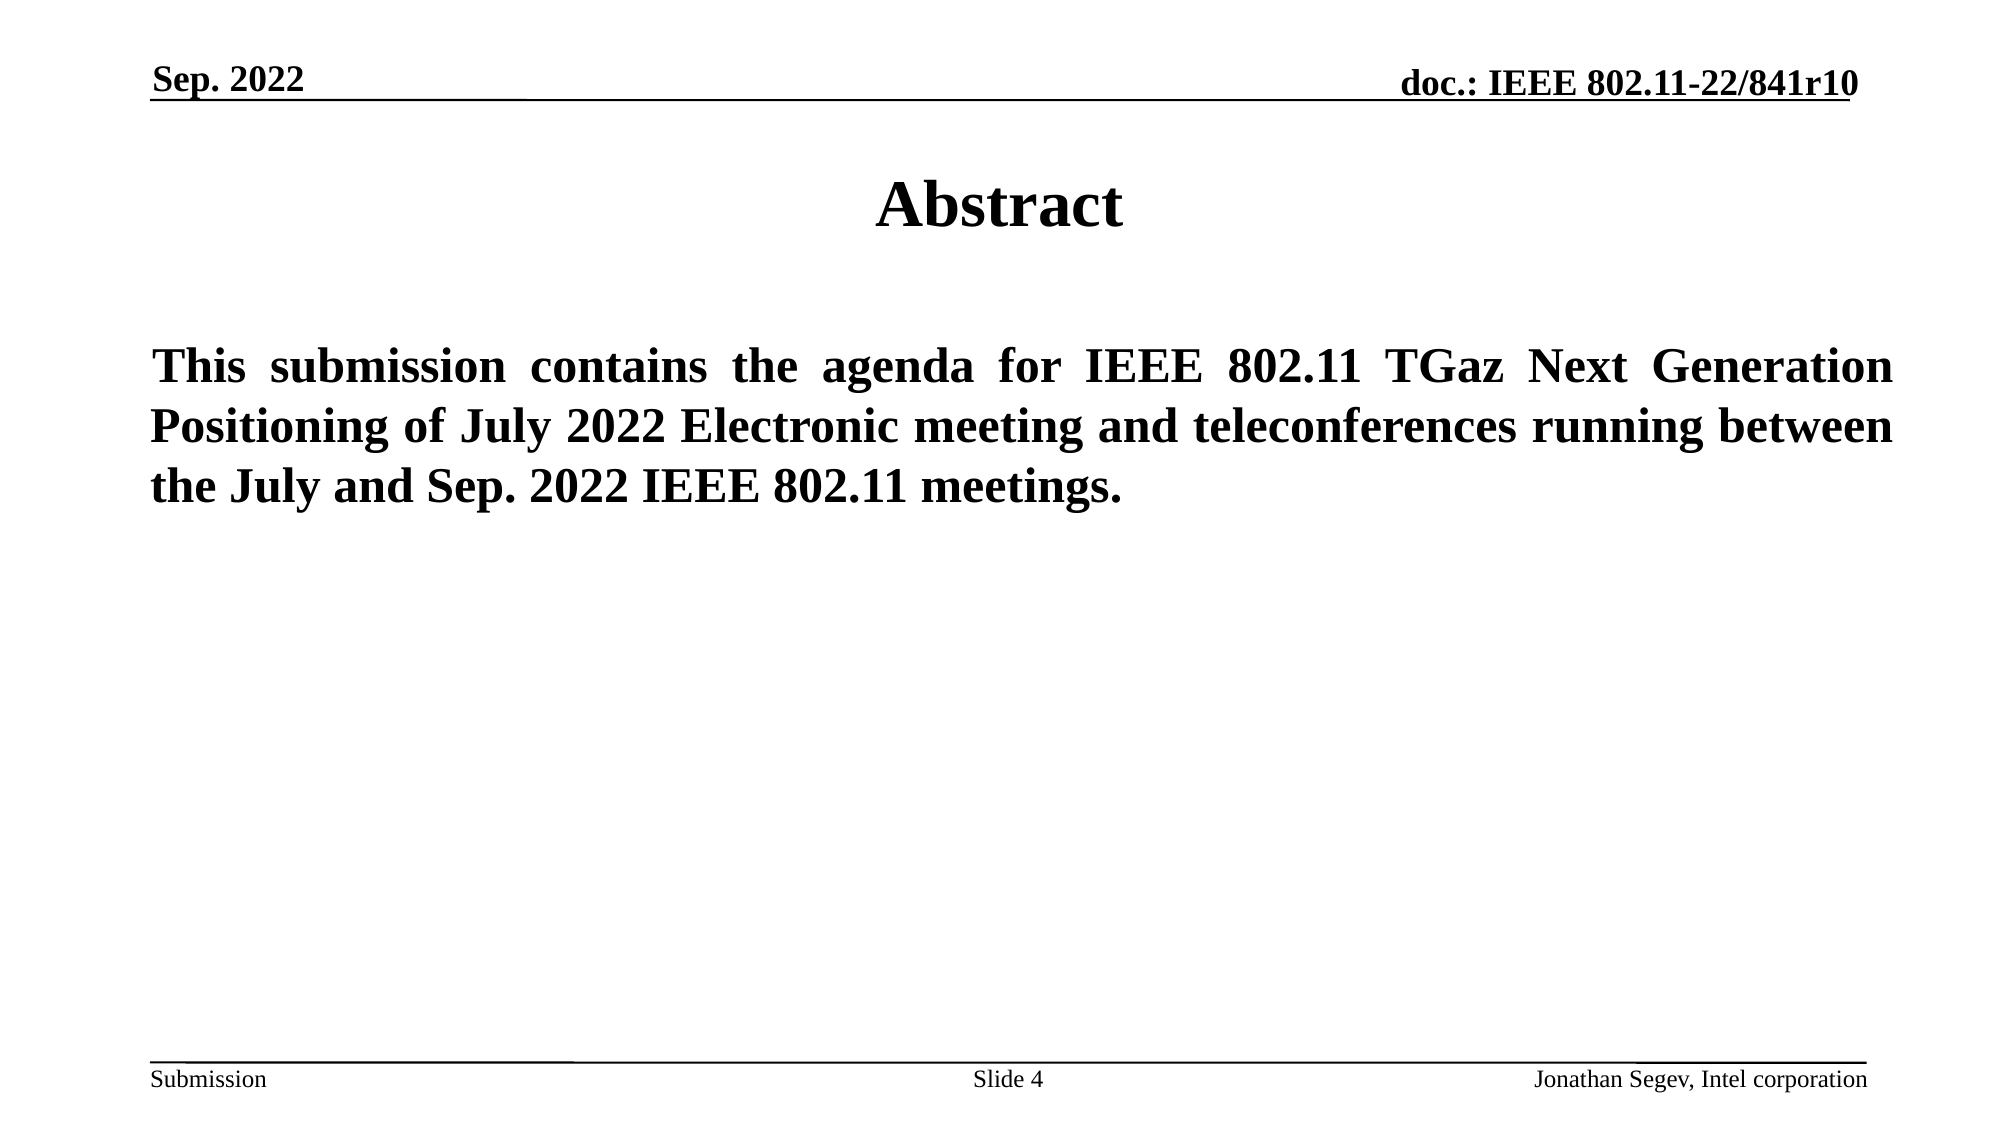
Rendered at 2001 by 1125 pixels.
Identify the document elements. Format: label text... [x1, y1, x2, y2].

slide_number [152, 54, 563, 100]
title Abstract [149, 112, 1850, 288]
list This submission contains the agenda for IEEE 802.11 TGaz Next Generation Positioning of July 2022 Electronic meeting and teleconferences running between the July and Sep. 2022 IEEE 802.11 meetings. [78, 324, 1910, 1000]
footer Jonathan Segev, Intel corporation [1171, 1061, 1869, 1093]
slide_number Slide 4 [950, 1061, 1067, 1123]
